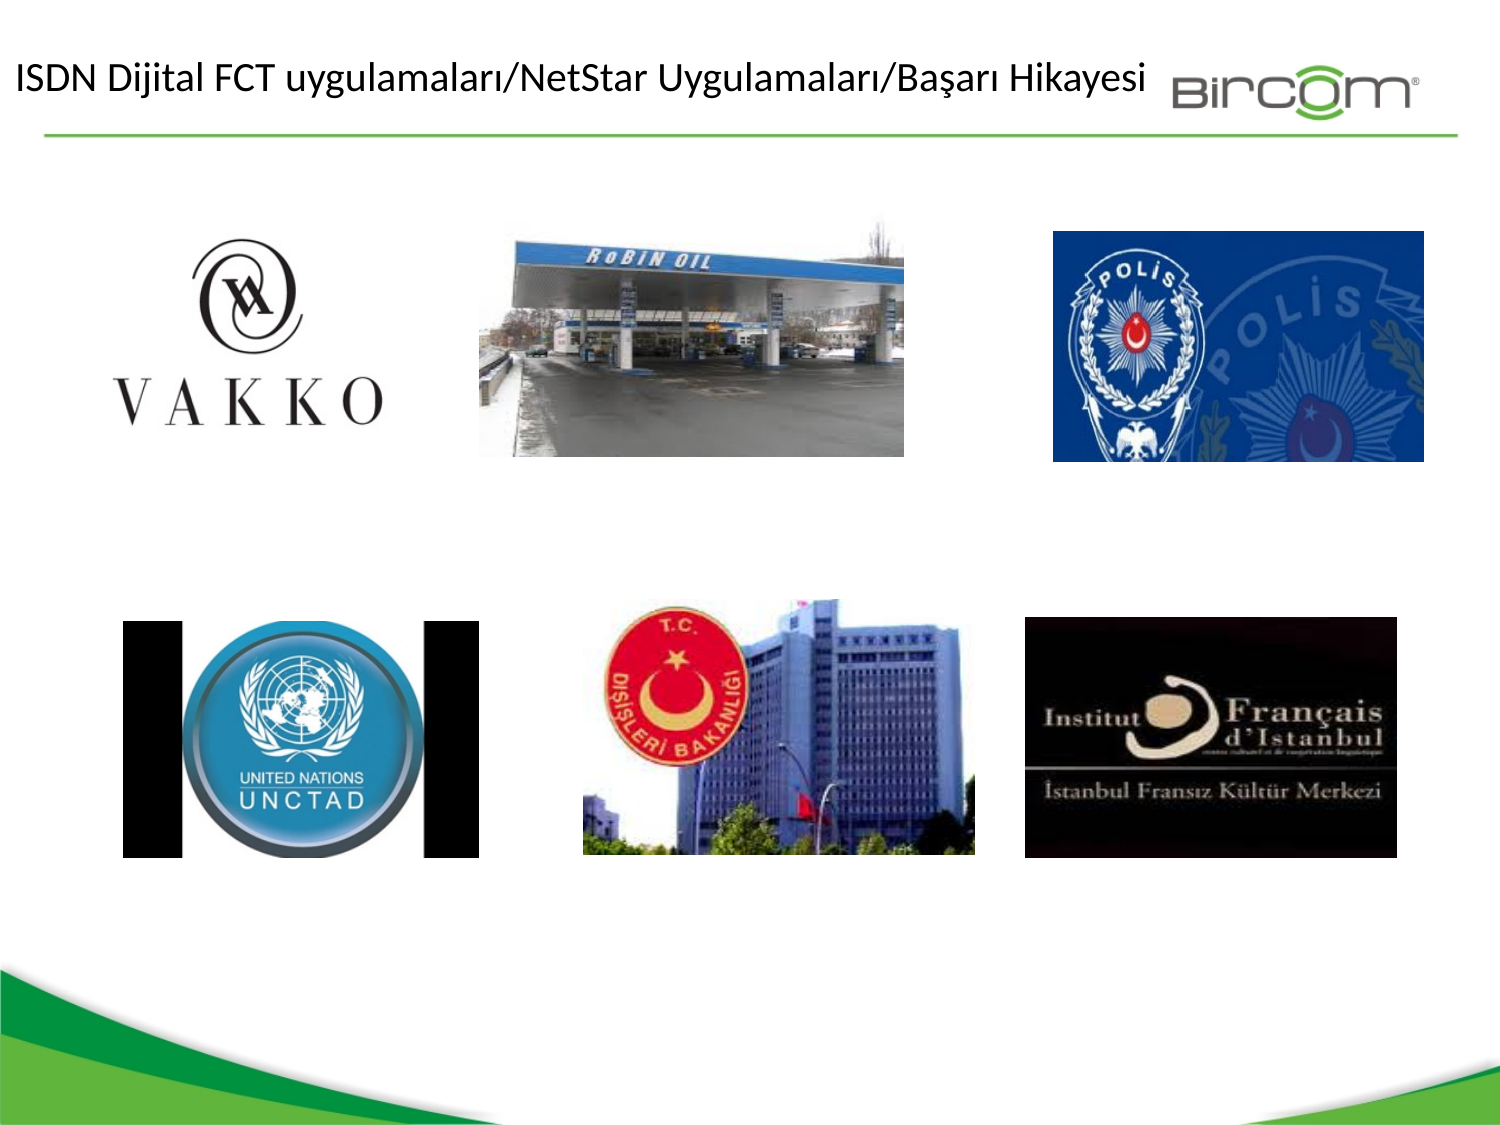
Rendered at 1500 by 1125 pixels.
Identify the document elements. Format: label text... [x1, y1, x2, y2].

text_box ISDN Dijital FCT uygulamaları/NetStar Uygulamaları/Başarı Hikayesi [0, 0, 1350, 150]
picture [0, 0, 1500, 1125]
